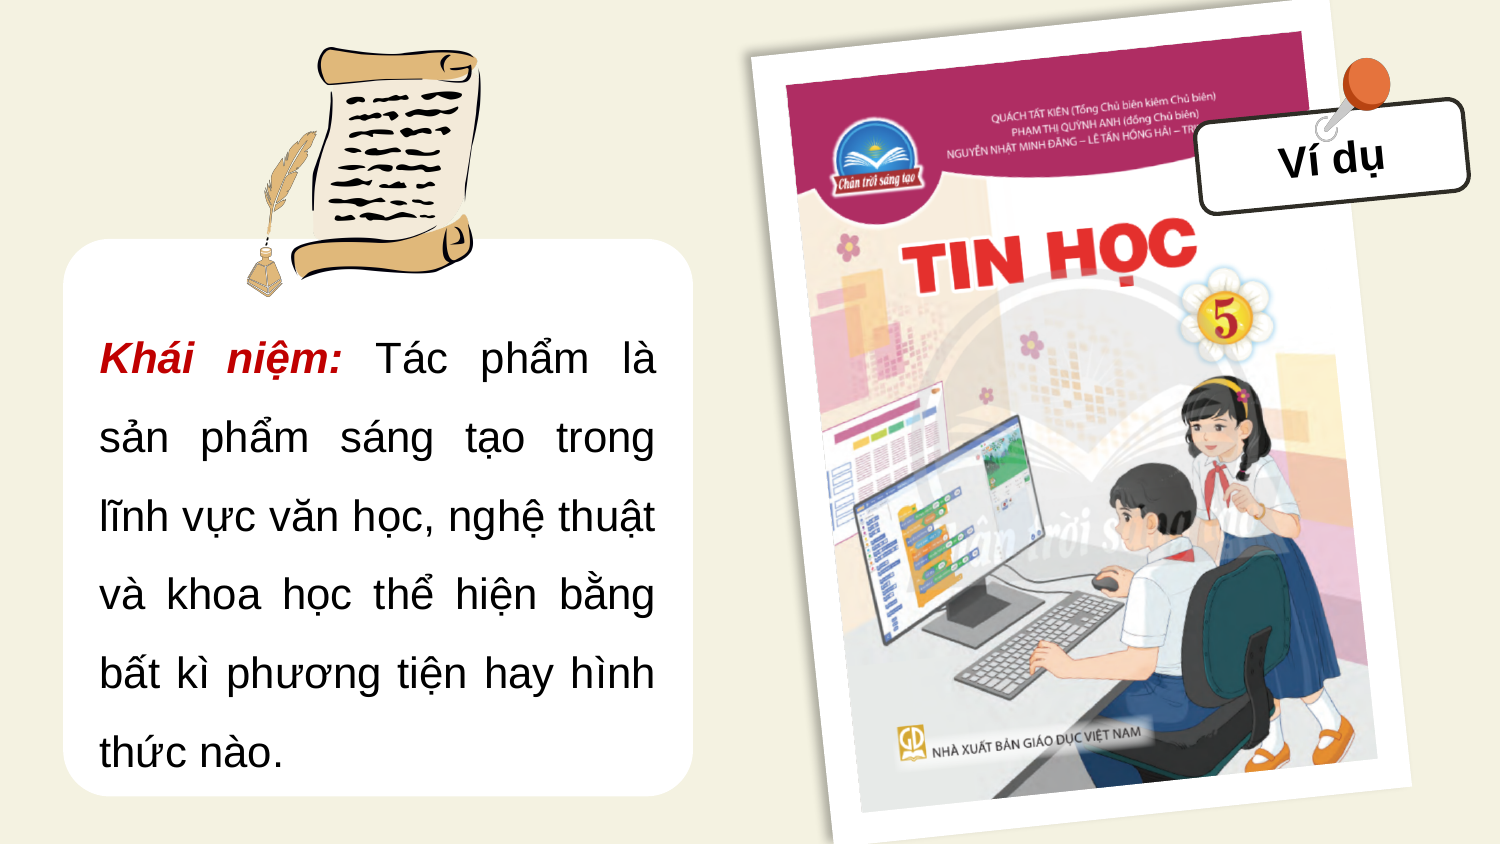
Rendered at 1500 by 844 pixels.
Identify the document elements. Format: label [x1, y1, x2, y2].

text_box [1197, 47, 1467, 203]
text_box [62, 47, 694, 797]
picture [786, 32, 1377, 812]
